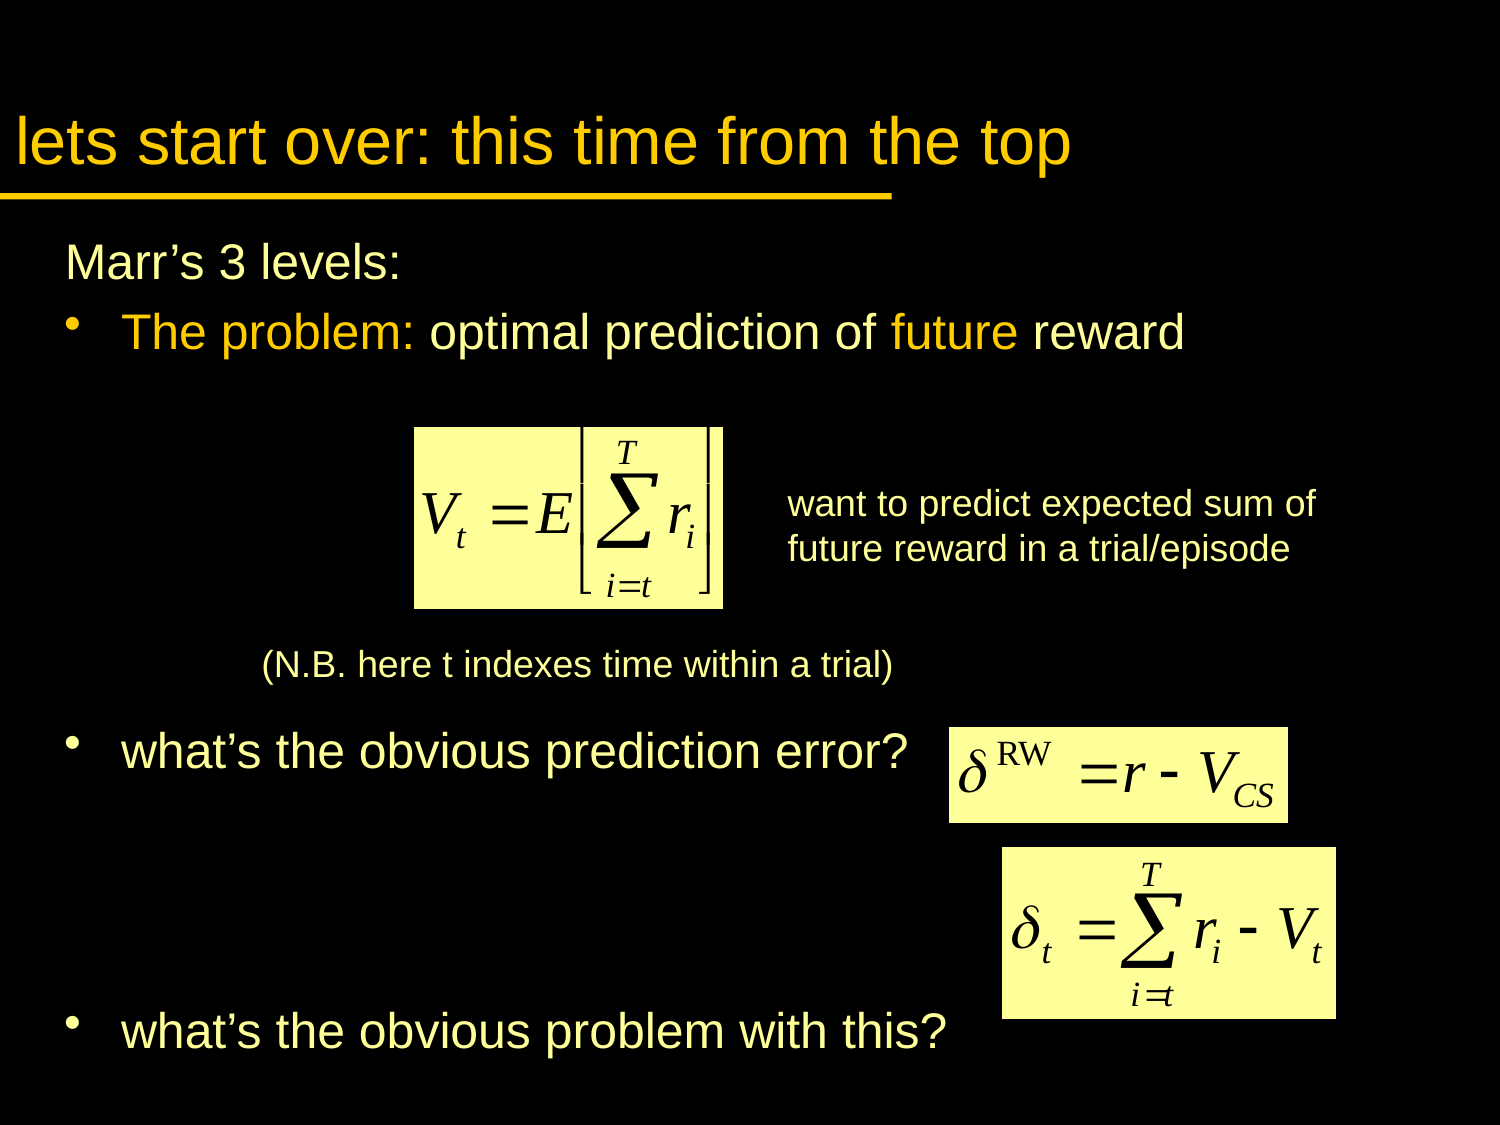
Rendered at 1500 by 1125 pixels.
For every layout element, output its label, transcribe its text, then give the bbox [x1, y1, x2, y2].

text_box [413, 426, 723, 610]
text_box want to predict expected sum of future reward in a trial/episode [772, 471, 1348, 577]
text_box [1001, 846, 1337, 1020]
text_box (N.B. here t indexes time within a trial) [246, 632, 910, 693]
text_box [948, 726, 1289, 824]
list Marr’s 3 levels: The problem: optimal prediction of future reward what’s the obvious prediction error? what’s the obvious problem with this? [49, 221, 1460, 388]
title lets start over: this time from the top [0, 44, 1495, 232]
